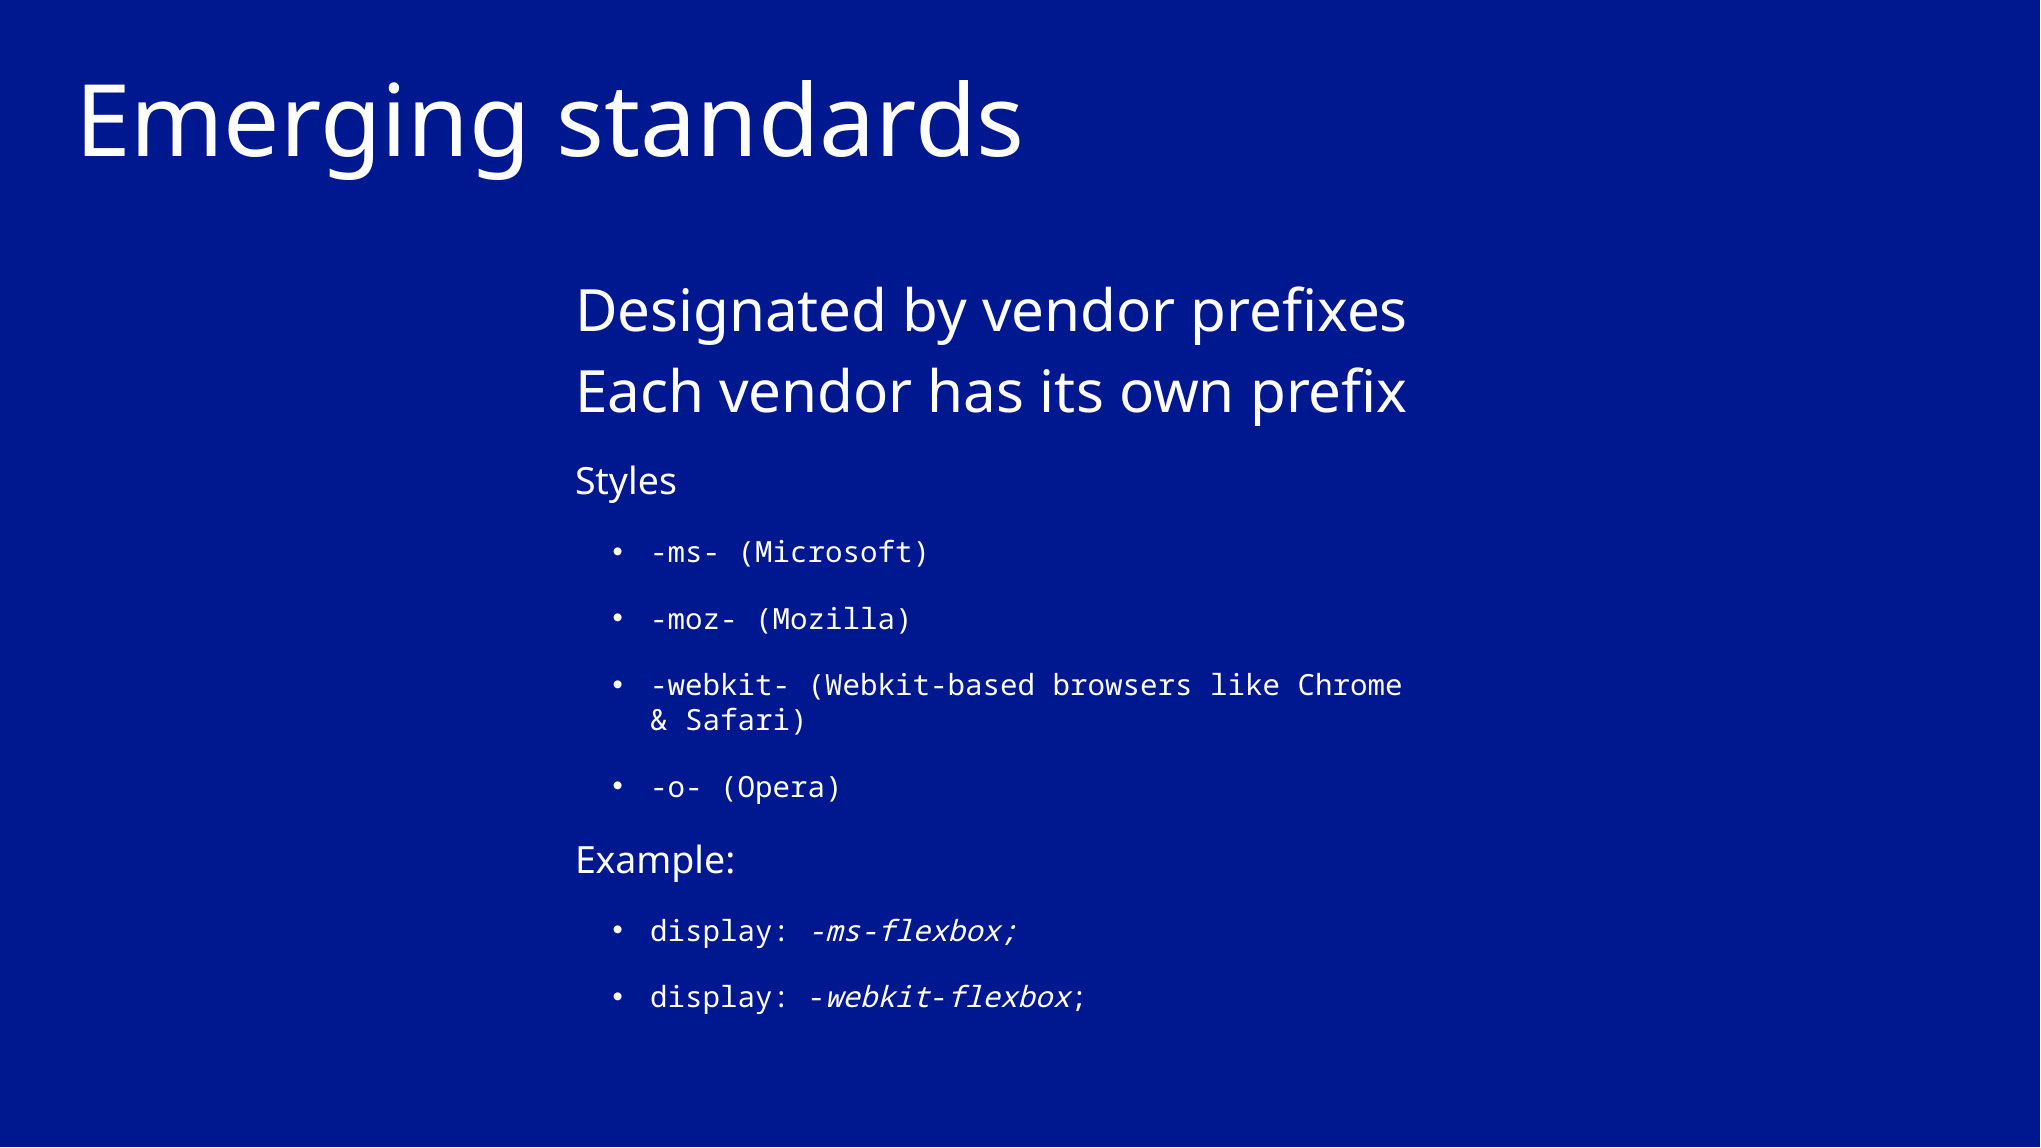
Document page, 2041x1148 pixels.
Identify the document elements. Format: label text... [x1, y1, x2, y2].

list Designated by vendor prefixes Each vendor has its own prefix Styles -ms- (Microsoft) -moz- (Mozilla) -webkit- (Webkit-based browsers like Chrome & Safari) -o- (Opera) Example: display: -ms-flexbox; display: -webkit-flexbox; [545, 248, 1446, 1087]
title Emerging standards [45, 48, 1996, 199]
